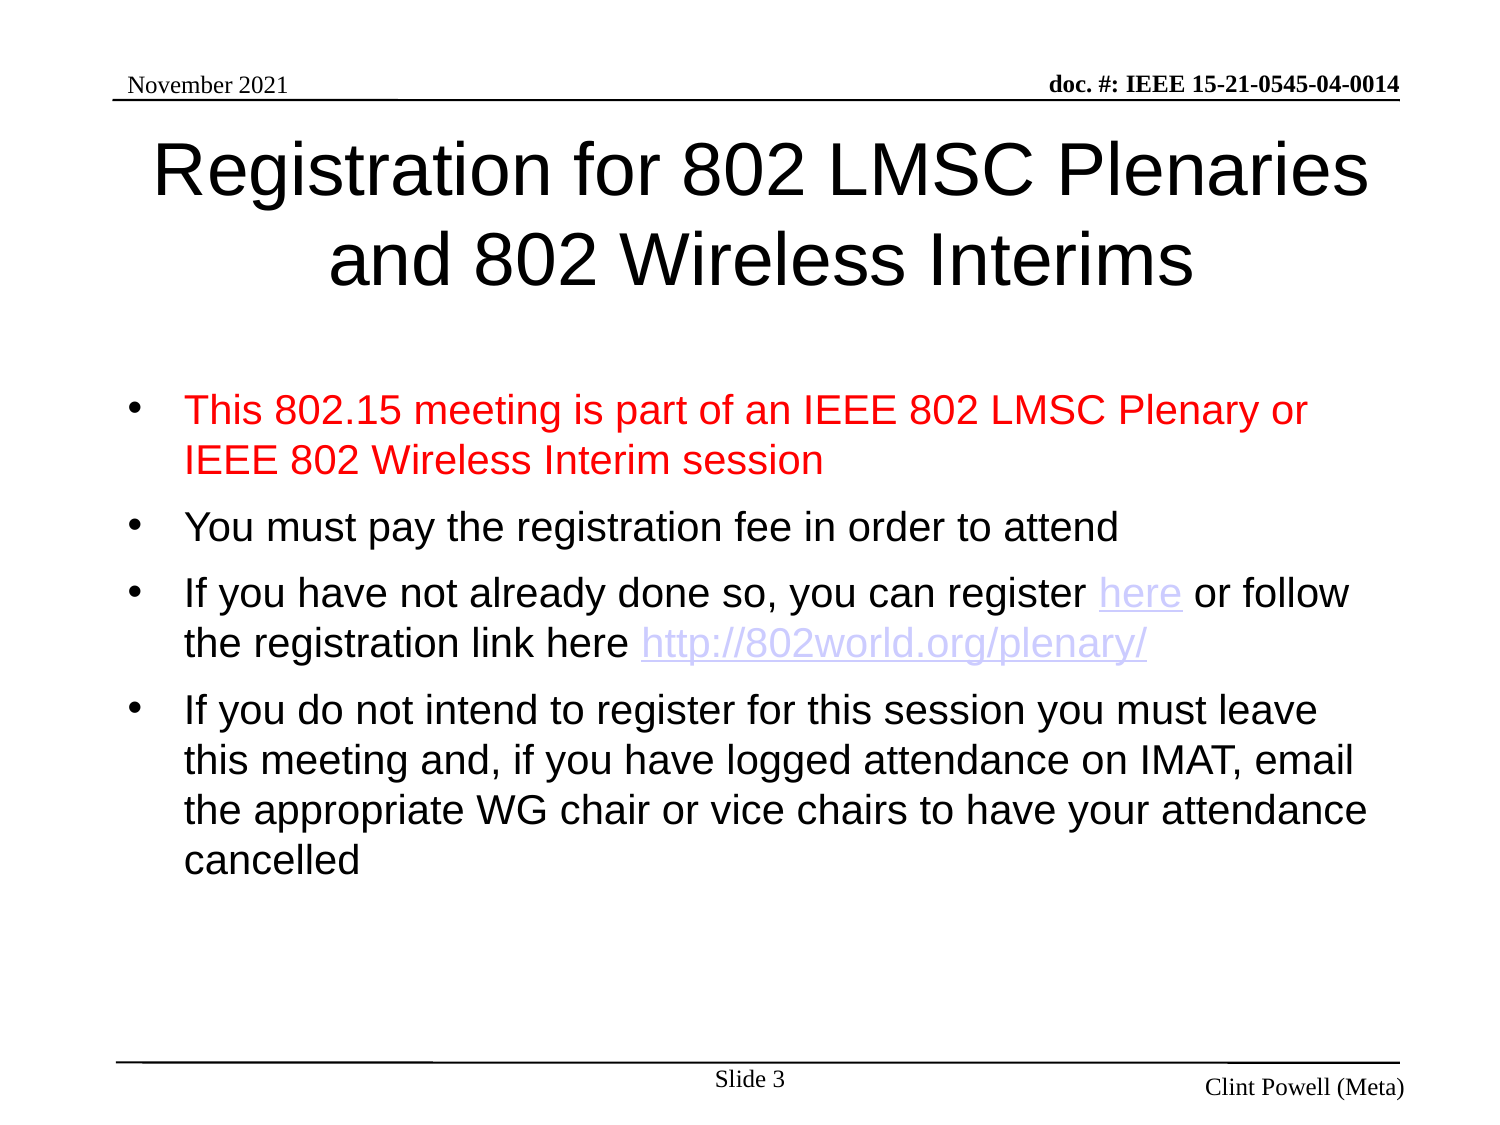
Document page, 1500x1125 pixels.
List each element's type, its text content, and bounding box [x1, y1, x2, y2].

slide_number Slide 3 [692, 1062, 808, 1122]
title Registration for 802 LMSC Plenaries and 802 Wireless Interims [125, 112, 1399, 327]
list This 802.15 meeting is part of an IEEE 802 LMSC Plenary or IEEE 802 Wireless Interim session You must pay the registration fee in order to attend If you have not already done so, you can register here or follow the registration link here http://802world.org/plenary/ If you do not intend to register for this session you must leave this meeting and, if you have logged attendance on IMAT, email the appropriate WG chair or vice chairs to have your attendance cancelled [112, 375, 1388, 1063]
